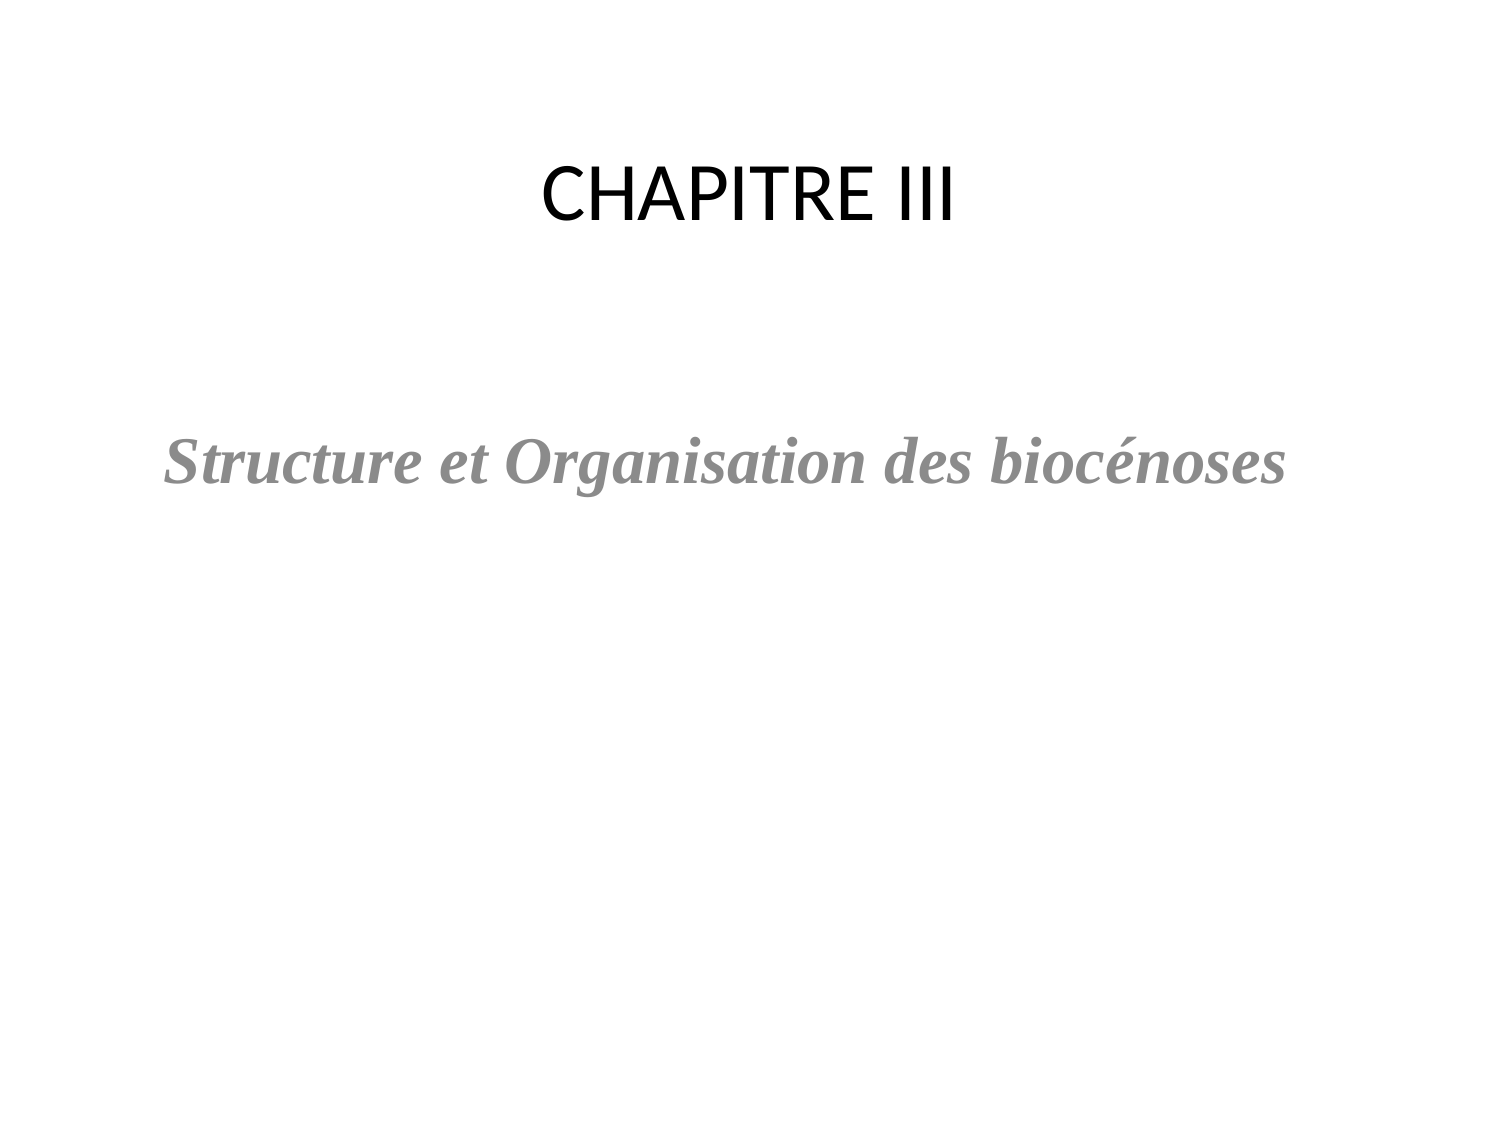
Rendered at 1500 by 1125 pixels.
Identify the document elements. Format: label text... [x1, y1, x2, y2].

title CHAPITRE III [112, 66, 1388, 308]
subtitle Structure et Organisation des biocénoses [29, 408, 1424, 575]
